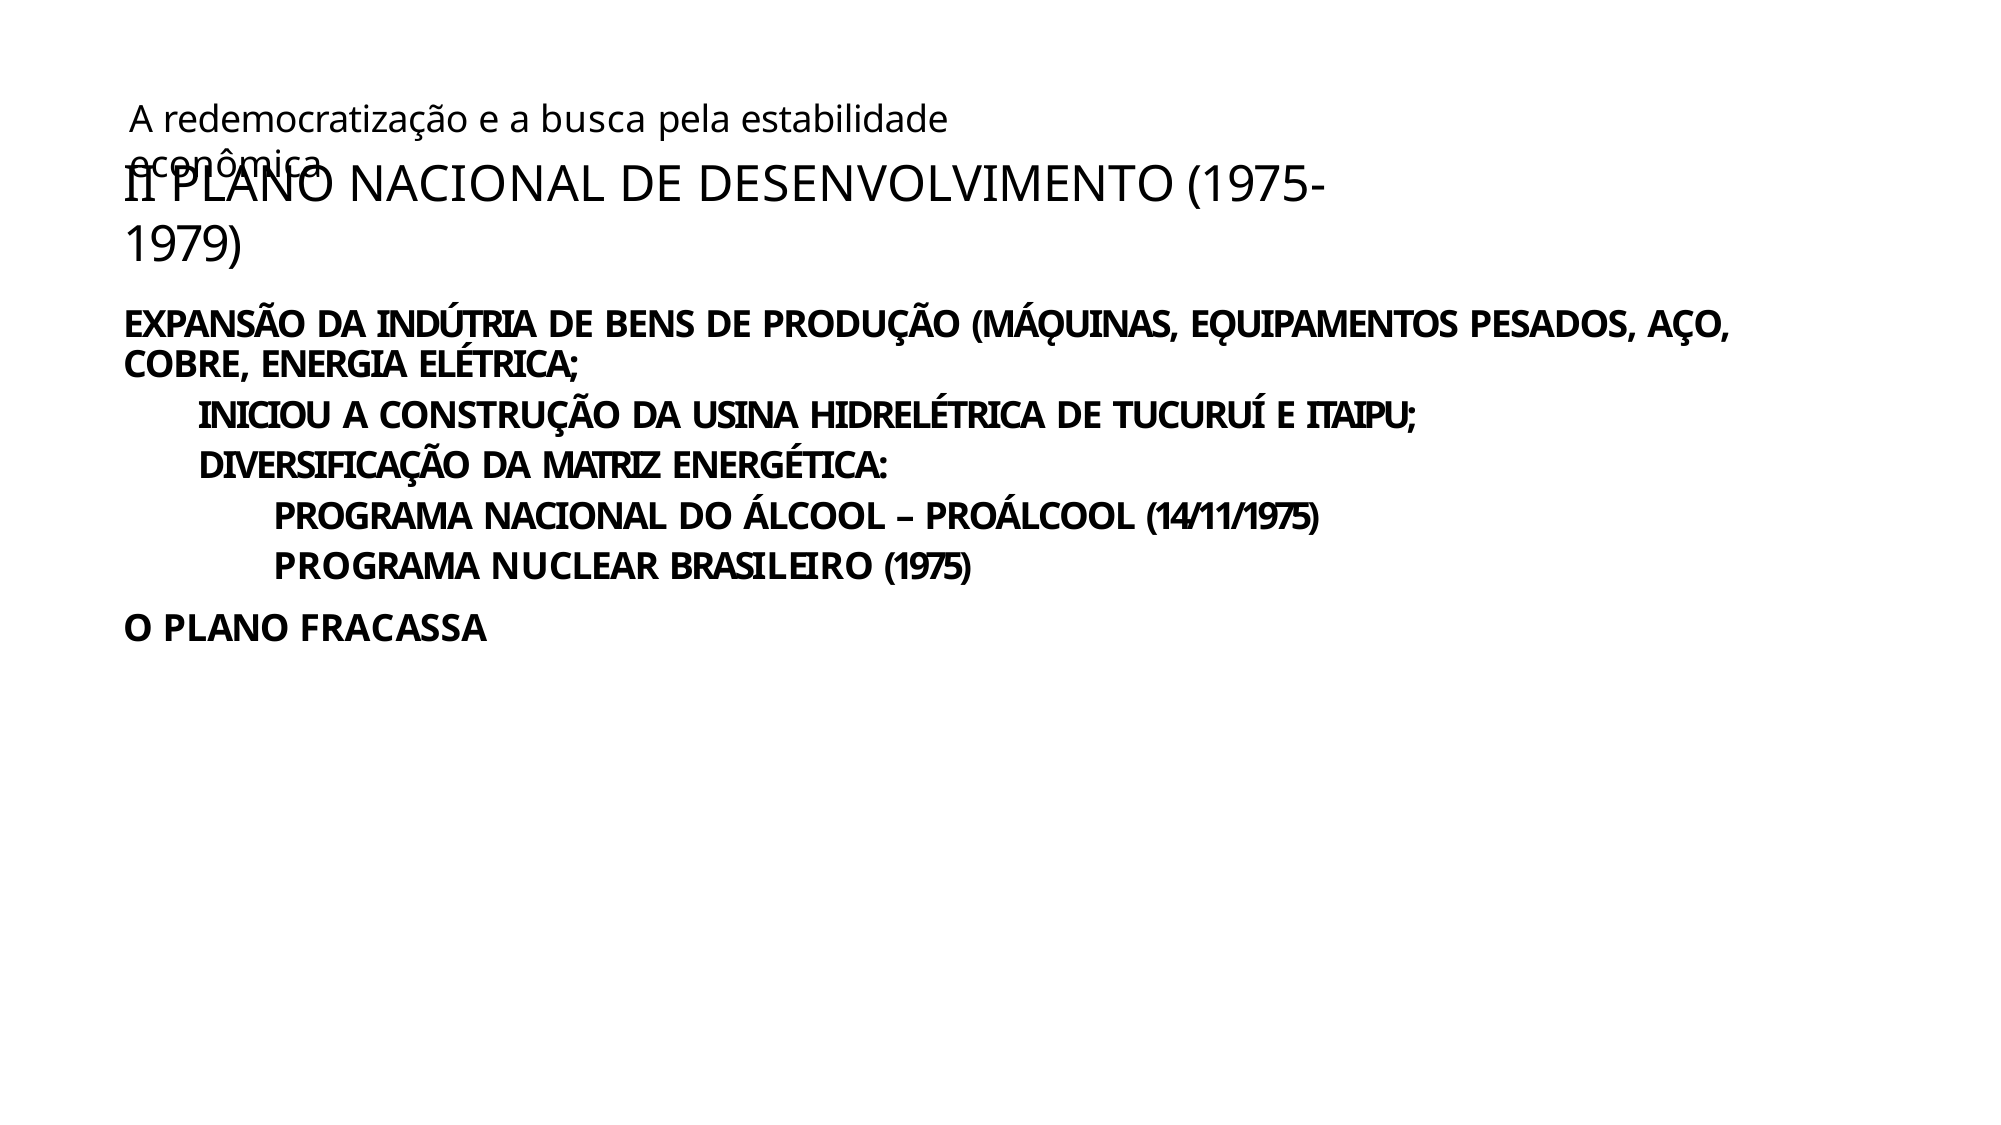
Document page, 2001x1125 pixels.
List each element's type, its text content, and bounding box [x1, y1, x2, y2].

title II PLANO NACIONAL DE DESENVOLVIMENTO (1975-1979) [121, 115, 1360, 297]
text_box A redemocratização e a busca pela estabilidade econômica [127, 92, 1093, 115]
text_box EXPANSÃO DA INDÚTRIA DE BENS DE PRODUÇÃO (MÁǪUINAS, EǪUIPAMENTOS PESADOS, AÇO, COBRE, ENERGIA ELÉTRICA; INICIOU A CONSTRUÇÃO DA USINA HIDRELÉTRICA DE TUCURUÍ E ITAIPU; DIVERSIFICAÇÃO DA MATRIZ ENERGÉTICA: PROGRAMA NACIONAL DO ÁLCOOL – PROÁLCOOL (14/11/1975) PROGRAMA NUCLEAR BRASILEIRO (1975) O PLANO FRACASSA [121, 297, 1751, 650]
